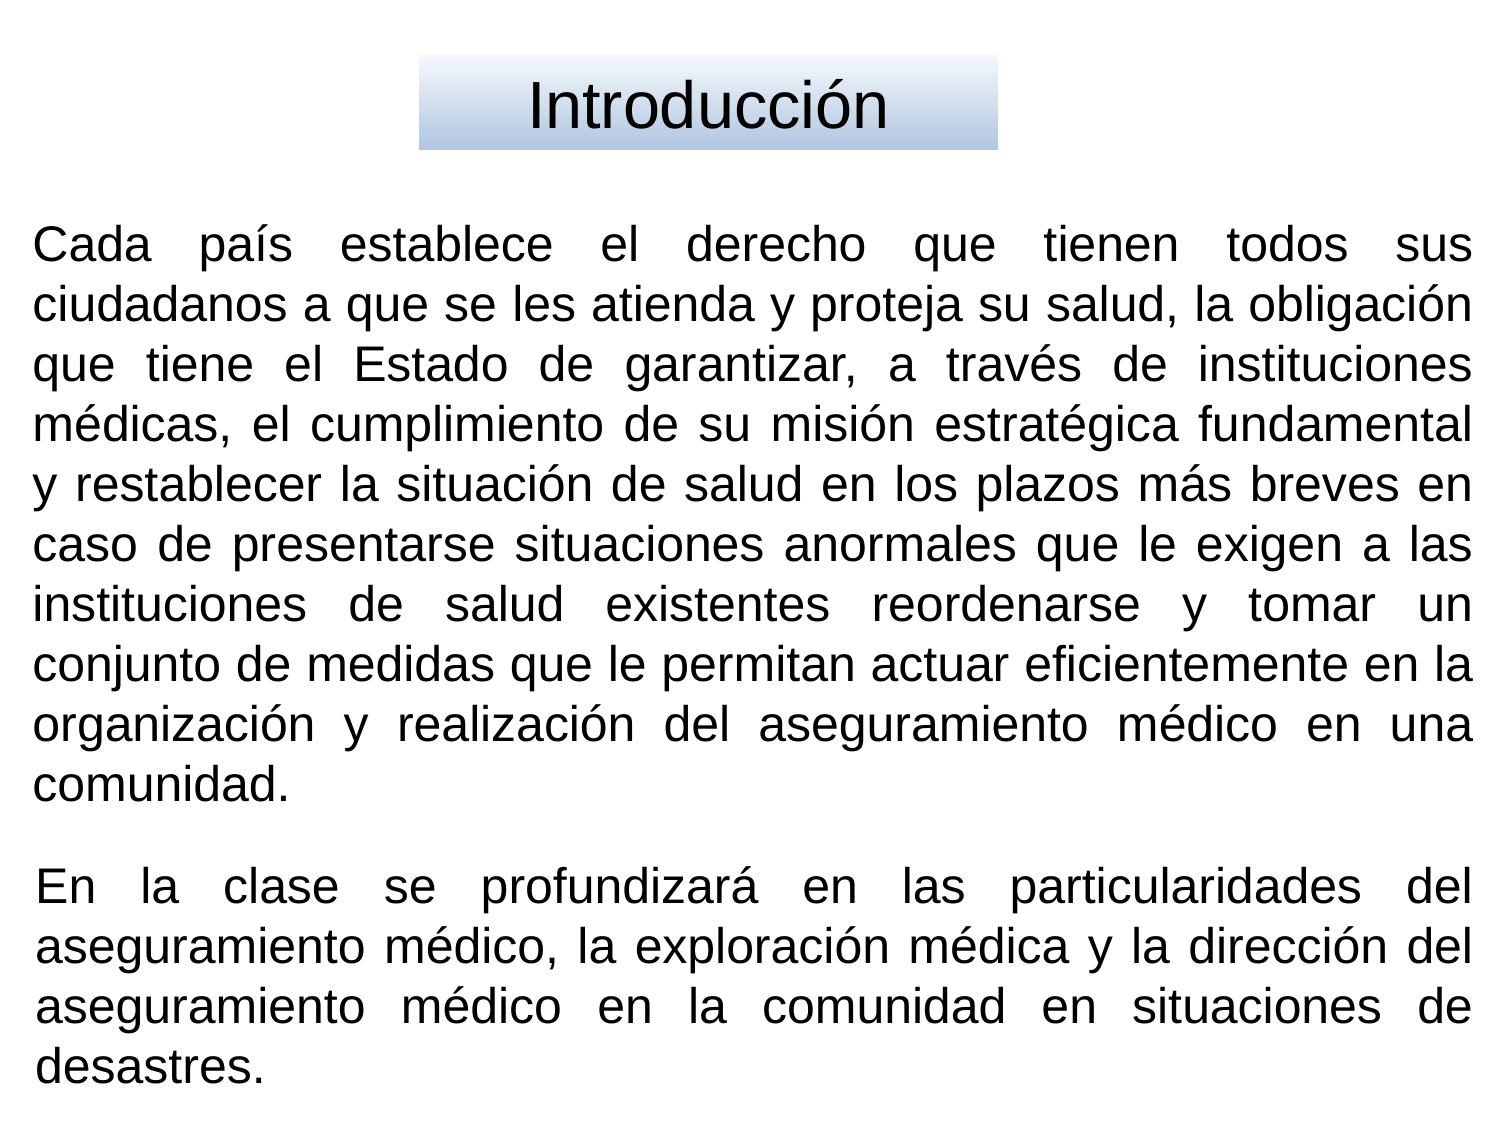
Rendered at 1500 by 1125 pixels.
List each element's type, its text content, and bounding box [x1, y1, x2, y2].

text_box Introducción [419, 54, 998, 150]
text_box Cada país establece el derecho que tienen todos sus ciudadanos a que se les atienda y proteja su salud, la obligación que tiene el Estado de garantizar, a través de instituciones médicas, el cumplimiento de su misión estratégica fundamental y restablecer la situación de salud en los plazos más breves en caso de presentarse situaciones anormales que le exigen a las instituciones de salud existentes reordenarse y tomar un conjunto de medidas que le permitan actuar eficientemente en la organización y realización del aseguramiento médico en una comunidad. [17, 203, 1489, 819]
text_box En la clase se profundizará en las particularidades del aseguramiento médico, la exploración médica y la dirección del aseguramiento médico en la comunidad en situaciones de desastres. [20, 845, 1489, 1101]
